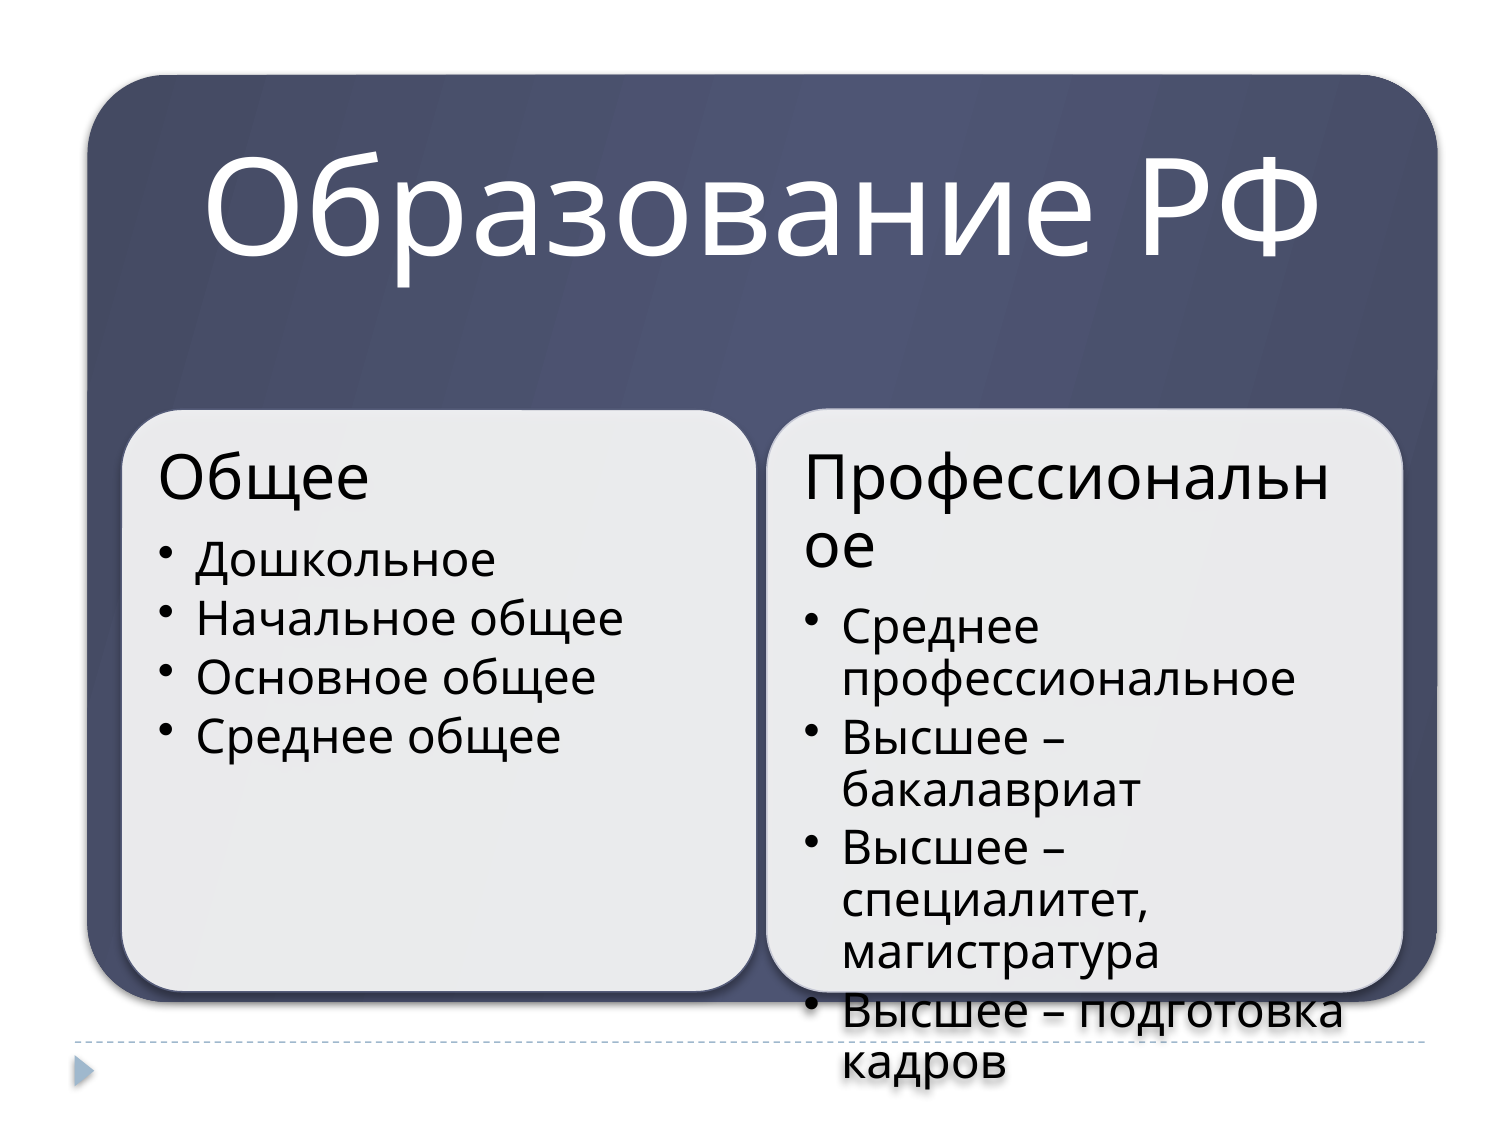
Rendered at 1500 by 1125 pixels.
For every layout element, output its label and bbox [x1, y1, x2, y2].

list [87, 74, 1438, 1002]
